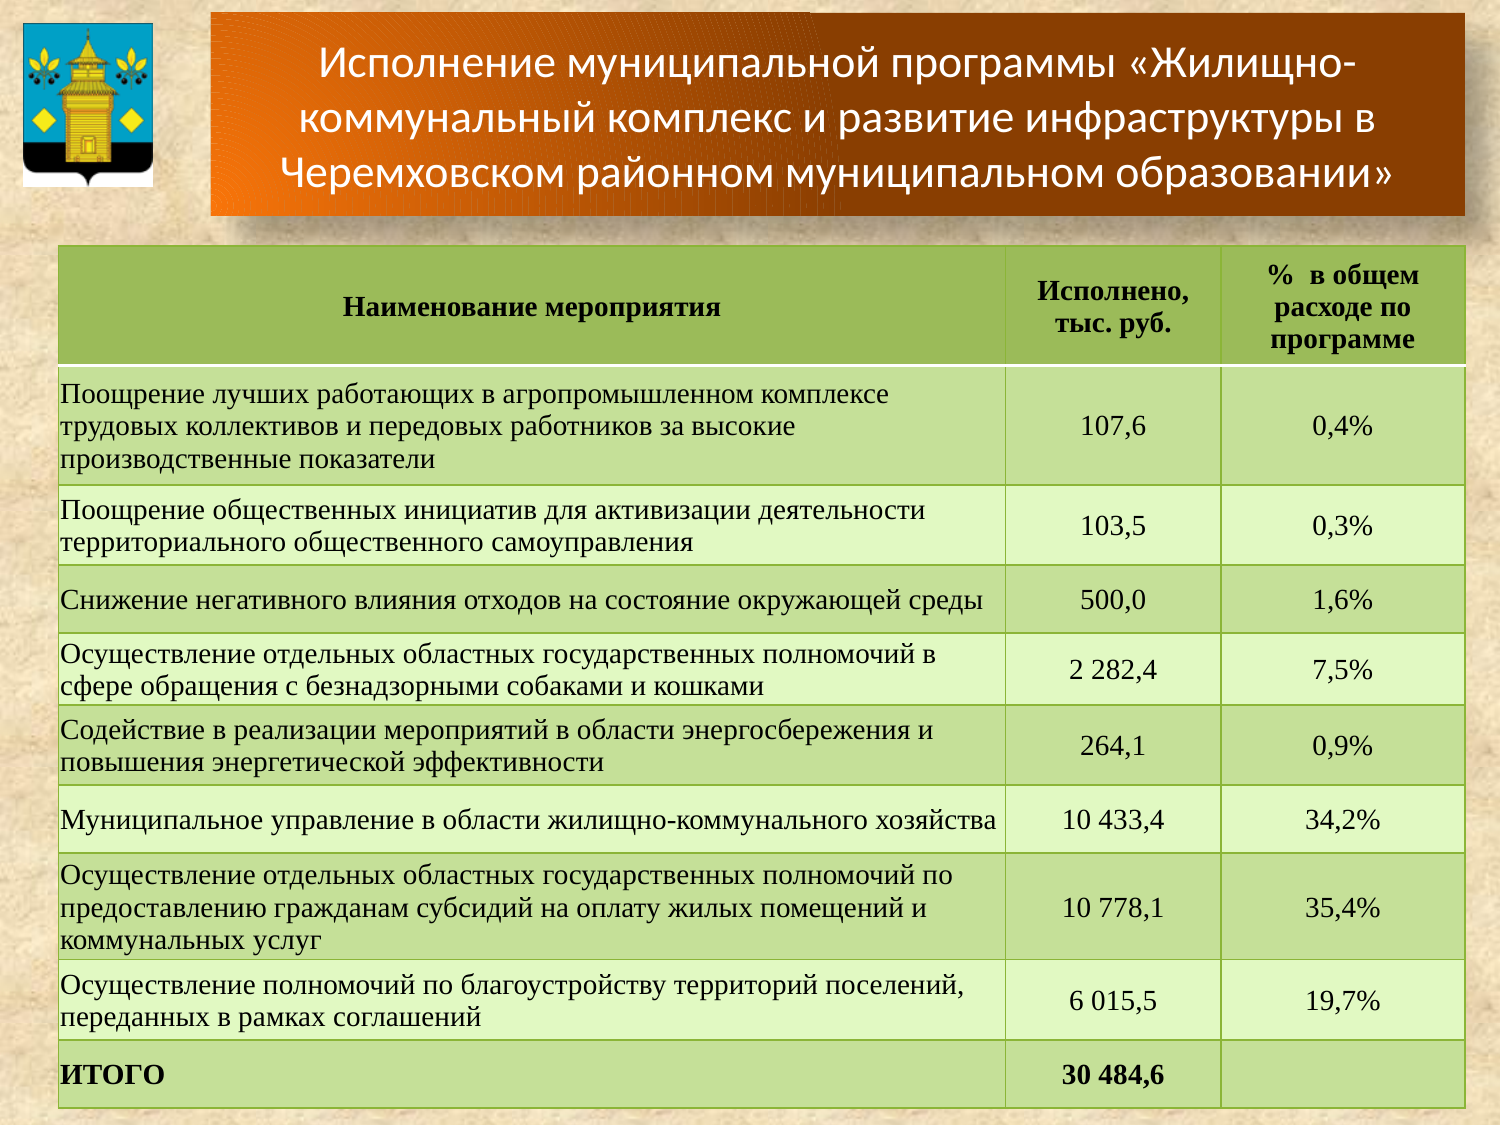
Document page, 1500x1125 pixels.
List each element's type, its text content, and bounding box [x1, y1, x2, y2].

table_cell Содействие в реализации мероприятий в области энергосбережения и повышения энергетической эффективности [59, 706, 1005, 784]
table_cell 10 778,1 [1006, 854, 1220, 959]
table_cell Поощрение лучших работающих в агропромышленном комплексе трудовых коллективов и передовых работников за высокие производственные показатели [59, 367, 1005, 484]
picture [0, 0, 1500, 1125]
table_cell 0,4% [1222, 367, 1464, 484]
table_cell ИТОГО [59, 1041, 1005, 1107]
table_cell 107,6 [1006, 367, 1220, 484]
table_cell Осуществление отдельных областных государственных полномочий по предоставлению гражданам субсидий на оплату жилых помещений и коммунальных услуг [59, 854, 1005, 959]
table_cell 103,5 [1006, 486, 1220, 564]
table_cell Осуществление отдельных областных государственных полномочий в сфере обращения с безнадзорными собаками и кошками [59, 634, 1005, 704]
table_cell Снижение негативного влияния отходов на состояние окружающей среды [59, 566, 1005, 632]
table_cell 500,0 [1006, 566, 1220, 632]
table_cell Поощрение общественных инициатив для активизации деятельности территориального общественного самоуправления [59, 486, 1005, 564]
table_cell 19,7% [1222, 960, 1464, 1039]
table_cell Осуществление полномочий по благоустройству территорий поселений, переданных в рамках соглашений [59, 960, 1005, 1039]
table_cell 35,4% [1222, 854, 1464, 959]
table_cell 2 282,4 [1006, 634, 1220, 704]
table_cell 7,5% [1222, 634, 1464, 704]
table_cell 34,2% [1222, 786, 1464, 852]
table_header Наименование мероприятия [59, 247, 1005, 364]
title Исполнение муниципальной программы «Жилищно-коммунальный комплекс и развитие инфраструктуры в Черемховском районном муниципальном образовании» [210, 12, 1465, 216]
table_cell 264,1 [1006, 706, 1220, 784]
table_cell 10 433,4 [1006, 786, 1220, 852]
table_cell [1222, 1041, 1464, 1107]
table_cell 0,9% [1222, 706, 1464, 784]
table_cell 30 484,6 [1006, 1041, 1220, 1107]
table_cell 6 015,5 [1006, 960, 1220, 1039]
table_cell 0,3% [1222, 486, 1464, 564]
table_header Исполнено, тыс. руб. [1006, 247, 1220, 364]
table_cell 1,6% [1222, 566, 1464, 632]
table_cell Муниципальное управление в области жилищно-коммунального хозяйства [59, 786, 1005, 852]
table_header % в общем расходе по программе [1222, 247, 1464, 364]
